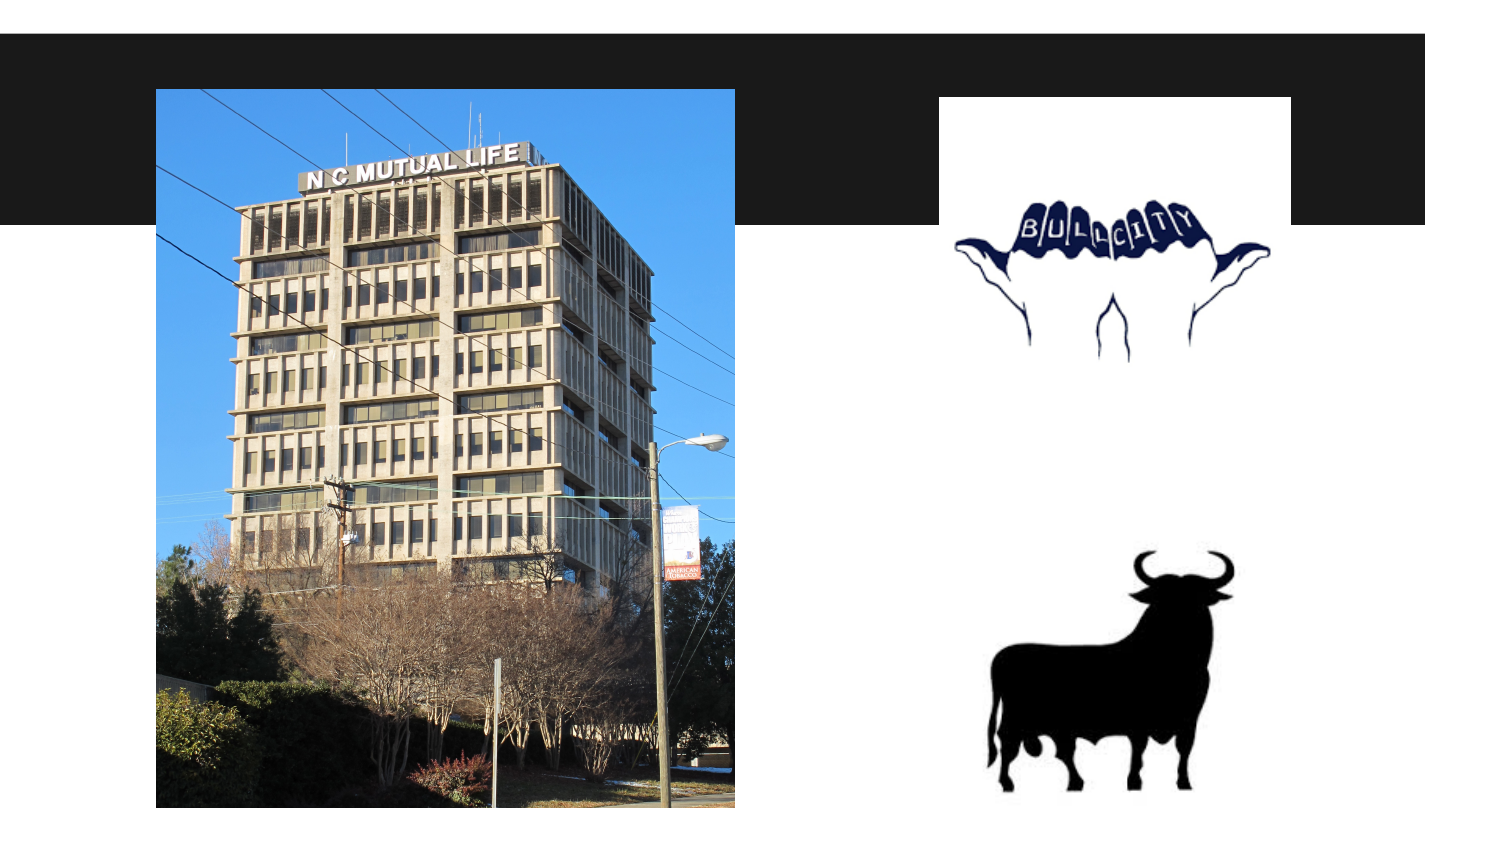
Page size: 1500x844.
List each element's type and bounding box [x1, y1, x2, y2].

picture [155, 89, 735, 809]
picture [938, 96, 1291, 449]
picture [958, 529, 1272, 827]
